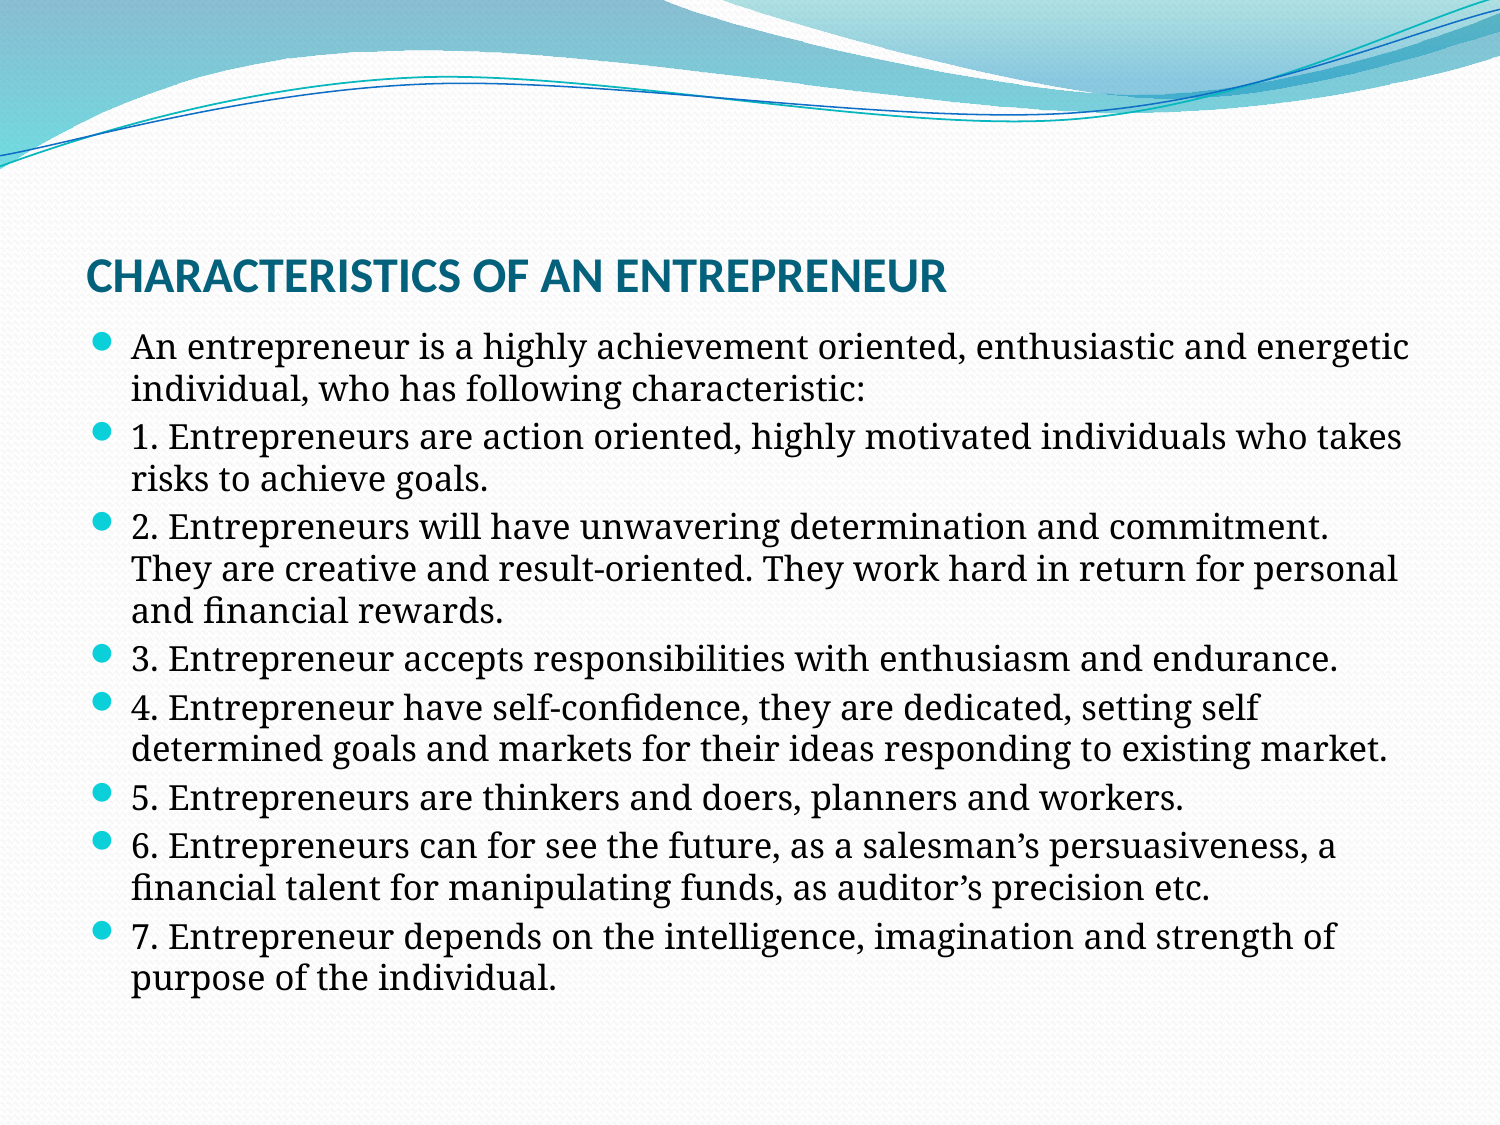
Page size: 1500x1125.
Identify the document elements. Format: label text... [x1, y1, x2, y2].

title CHARACTERISTICS OF AN ENTREPRENEUR [75, 115, 1425, 303]
list An entrepreneur is a highly achievement oriented, enthusiastic and energetic individual, who has following characteristic: 1. Entrepreneurs are action oriented, highly motivated individuals who takes risks to achieve goals. 2. Entrepreneurs will have unwavering determination and commitment. They are creative and result-oriented. They work hard in return for personal and financial rewards. 3. Entrepreneur accepts responsibilities with enthusiasm and endurance. 4. Entrepreneur have self-confidence, they are dedicated, setting self determined goals and markets for their ideas responding to existing market. 5. Entrepreneurs are thinkers and doers, planners and workers. 6. Entrepreneurs can for see the future, as a salesman’s persuasiveness, a financial talent for manipulating funds, as auditor’s precision etc. 7. Entrepreneur depends on the intelligence, imagination and strength of purpose of the individual. [75, 317, 1425, 1038]
